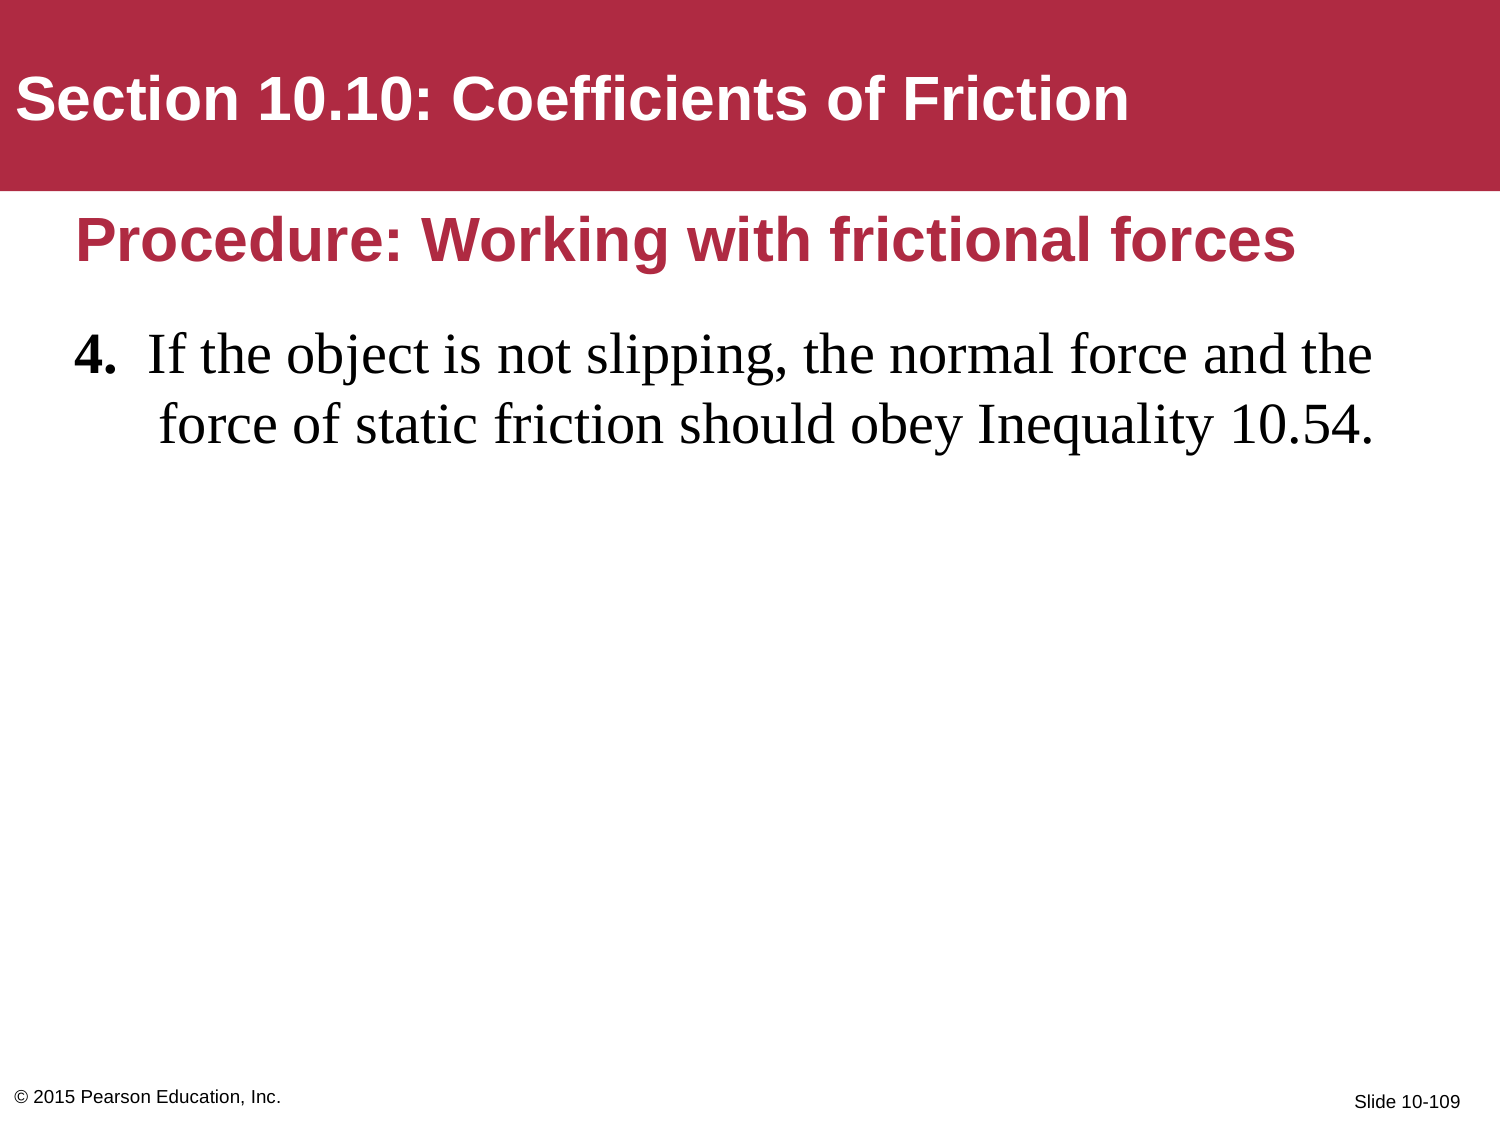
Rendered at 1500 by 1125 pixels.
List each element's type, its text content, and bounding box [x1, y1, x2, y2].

footer © 2015 Pearson Education, Inc. [14, 1084, 900, 1115]
list 4. If the object is not slipping, the normal force and the force of static friction should obey Inequality 10.54. [59, 307, 1410, 1082]
title Procedure: Working with frictional forces [0, 191, 1500, 283]
list Section 10.10: Coefficients of Friction [0, 0, 1500, 190]
